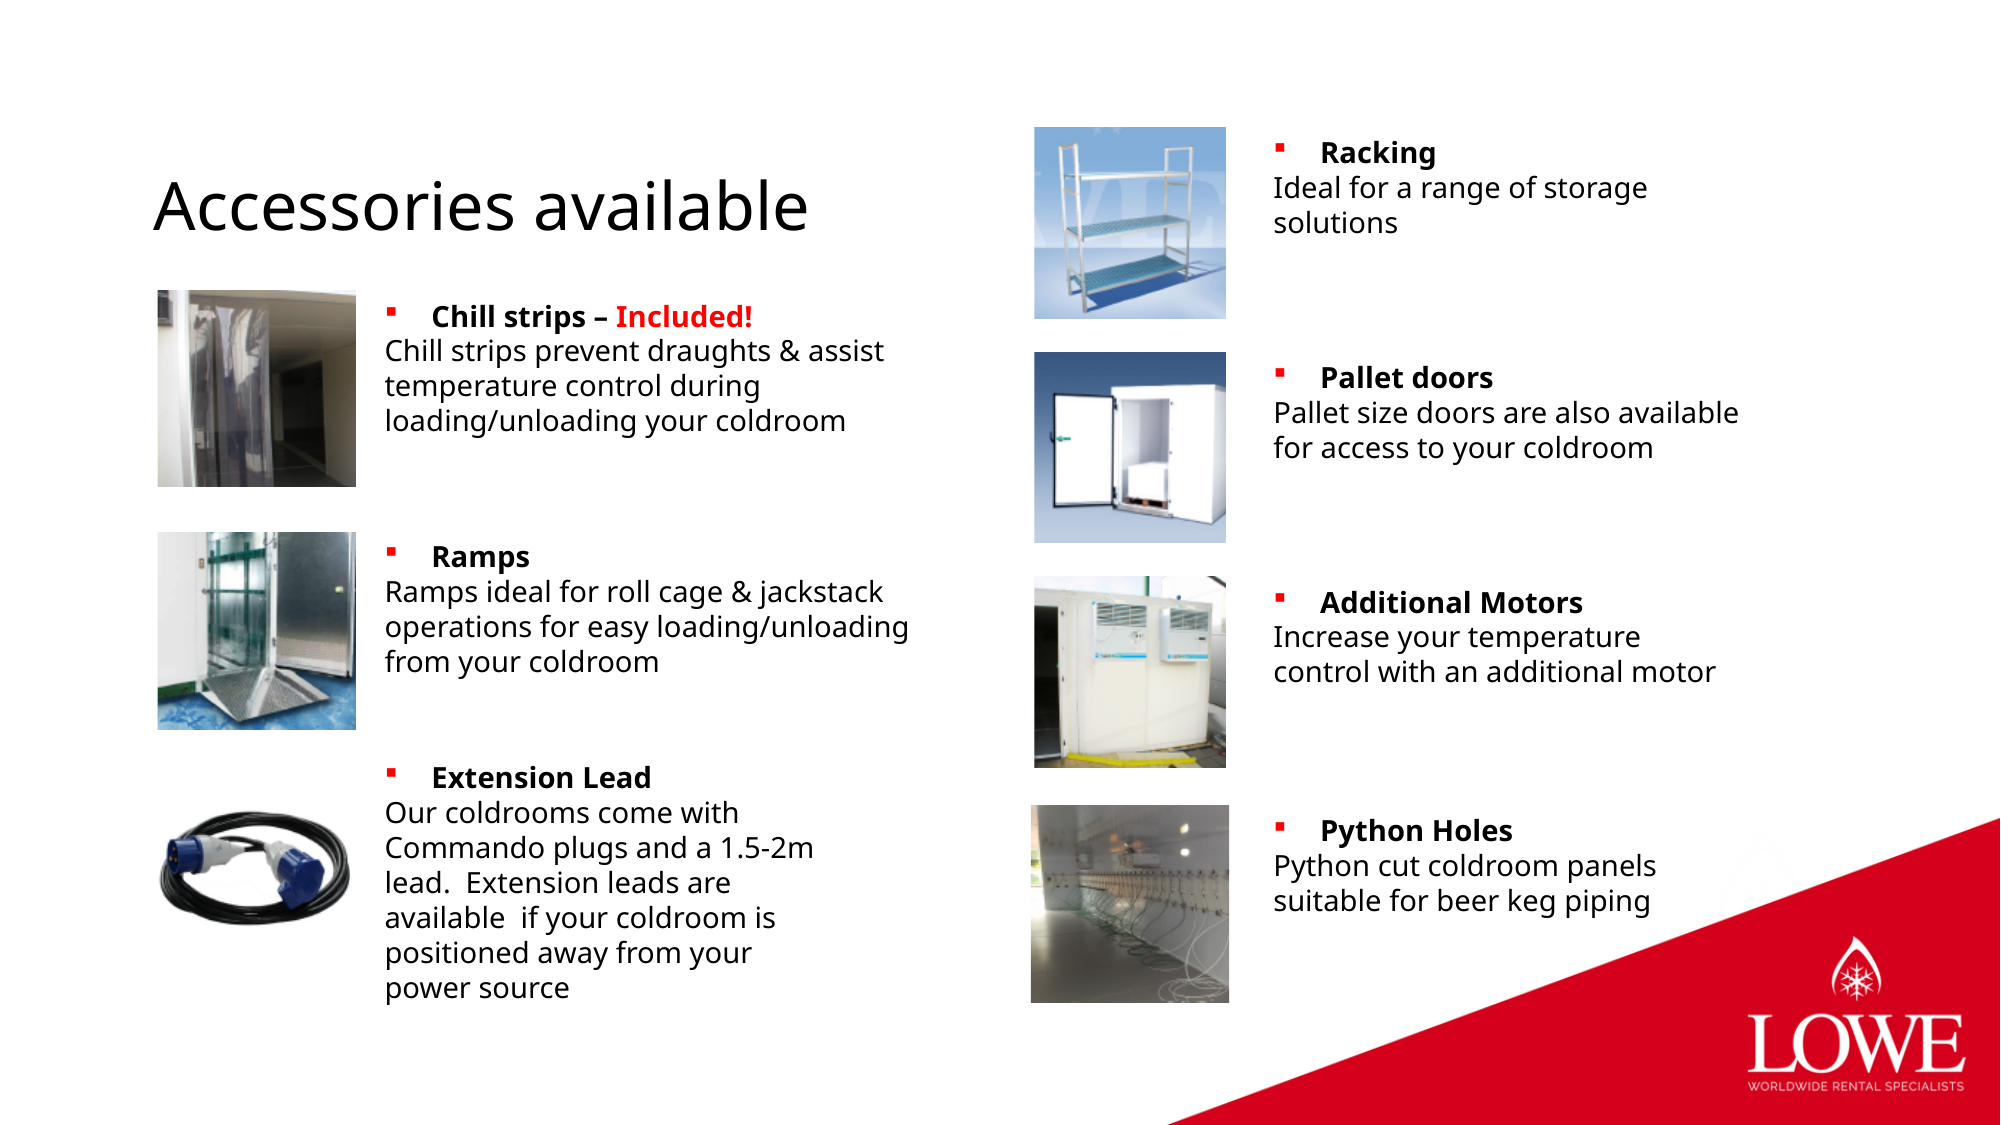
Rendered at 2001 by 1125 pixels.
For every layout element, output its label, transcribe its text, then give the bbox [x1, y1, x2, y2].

text_box Python Holes Python cut coldroom panels suitable for beer keg piping [1258, 805, 1764, 925]
text_box Racking Ideal for a range of storage solutions [1258, 127, 1674, 247]
text_box Ramps Ramps ideal for roll cage & jackstack operations for easy loading/unloading from your coldroom [369, 531, 955, 686]
text_box Additional Motors Increase your temperature control with an additional motor [1258, 576, 1736, 697]
text_box Accessories available [153, 160, 862, 258]
text_box Chill strips – Included! Chill strips prevent draughts & assist temperature control during loading/unloading your coldroom [369, 290, 955, 445]
picture [0, 0, 2000, 1125]
text_box Extension Lead Our coldrooms come with Commando plugs and a 1.5-2m lead. Extension leads are available if your coldroom is positioned away from your power source [369, 752, 848, 1012]
text_box Pallet doors Pallet size doors are also available for access to your coldroom [1258, 351, 1764, 472]
